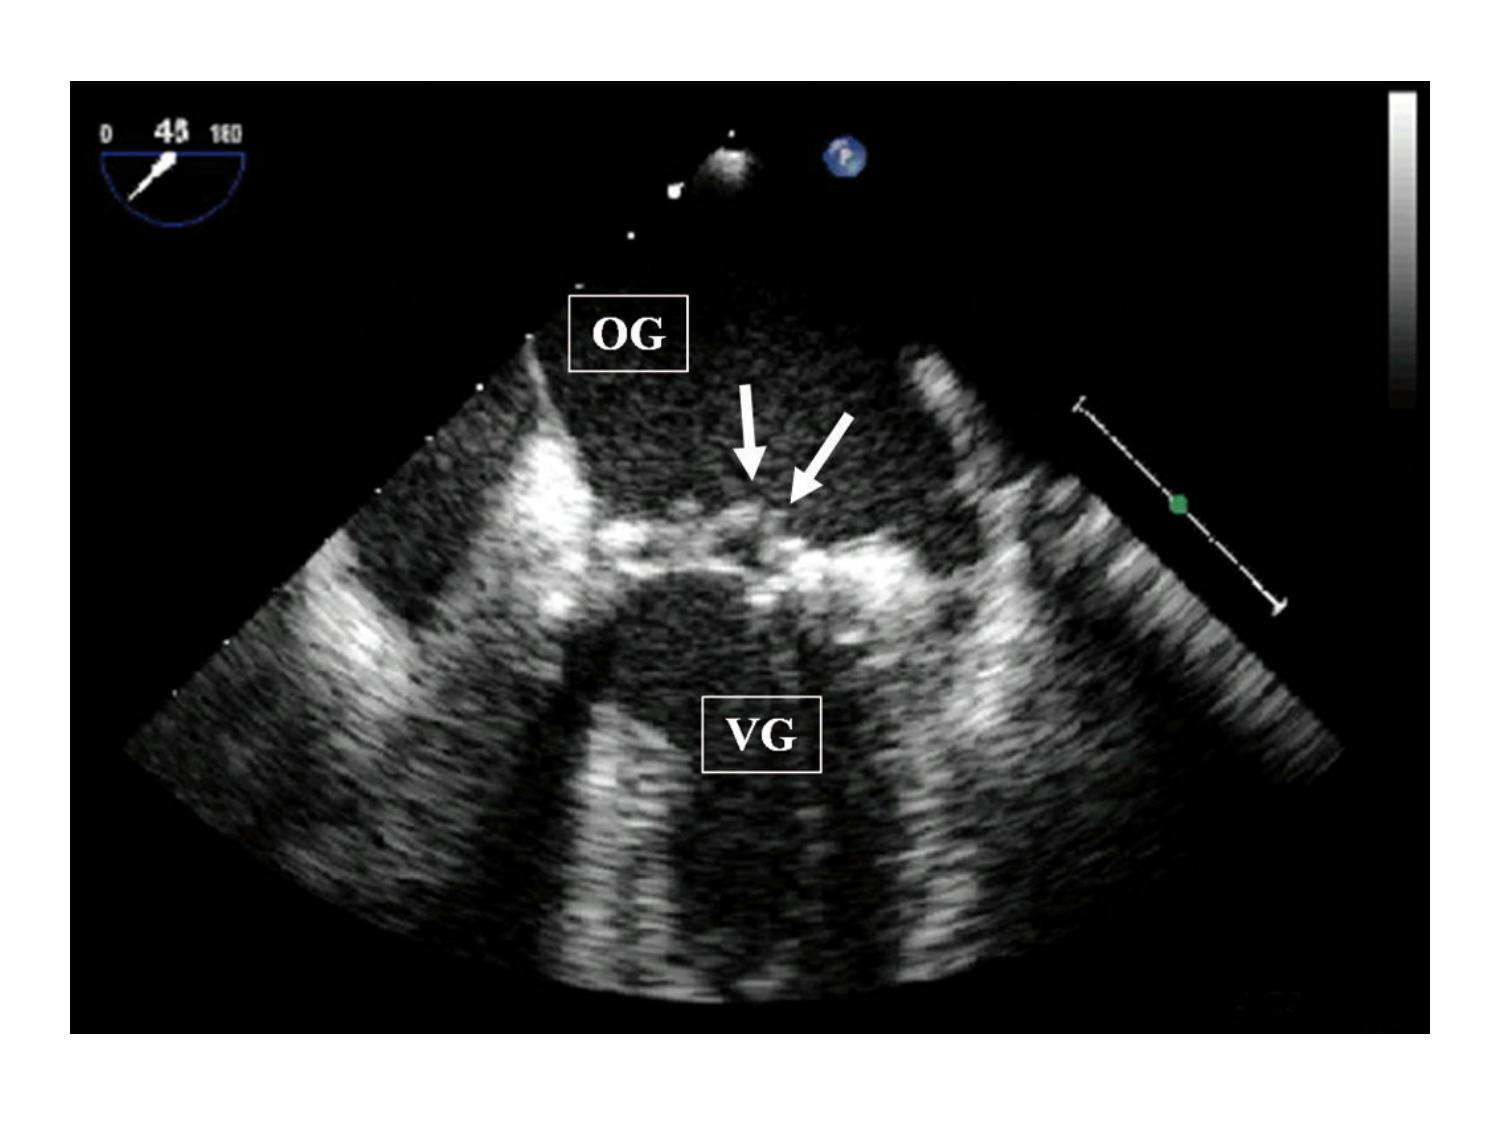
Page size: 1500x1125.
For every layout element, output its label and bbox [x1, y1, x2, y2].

picture [70, 81, 1430, 1035]
